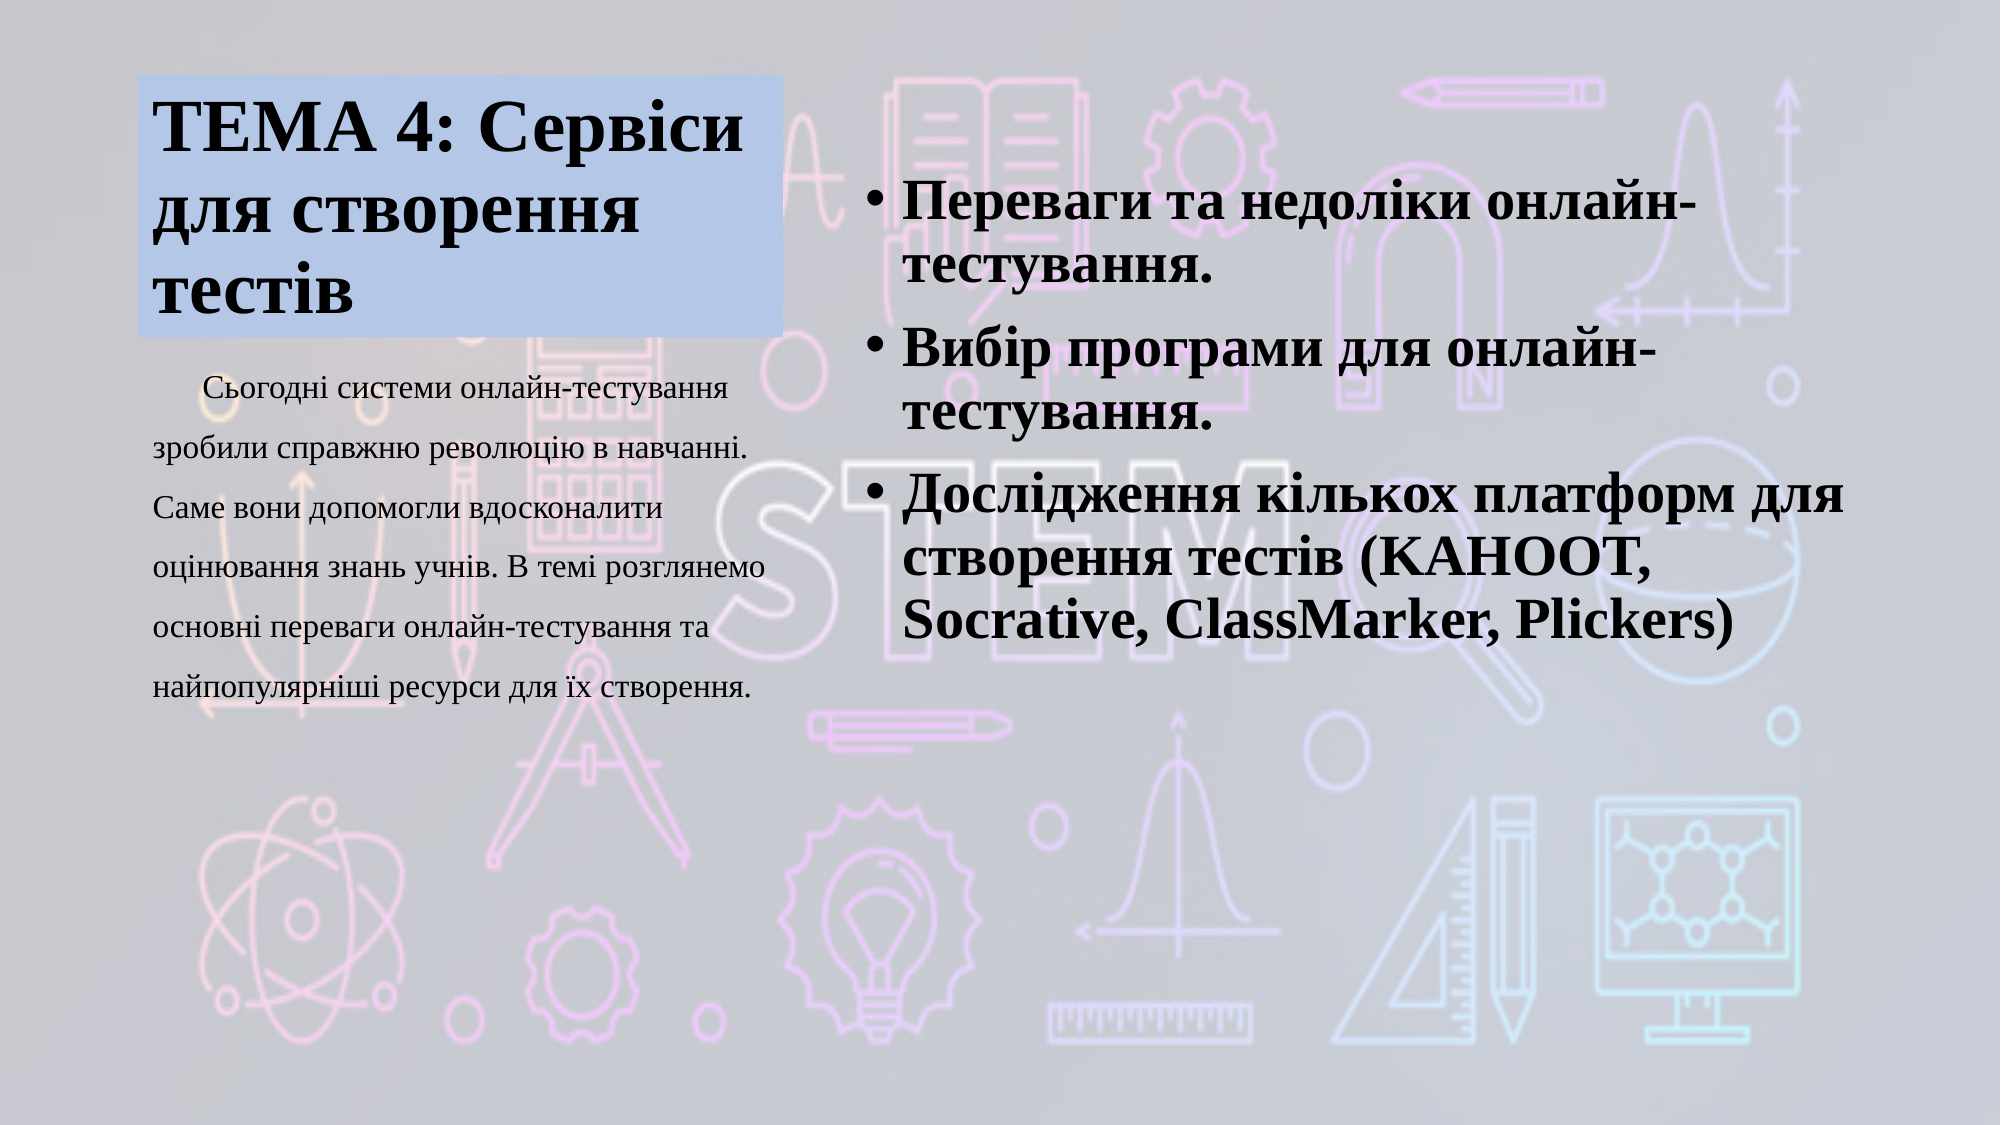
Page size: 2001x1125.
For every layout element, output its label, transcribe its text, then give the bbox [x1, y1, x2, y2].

list Переваги та недоліки онлайн-тестування. Вибір програми для онлайн-тестування. Дослідження кількох платформ для створення тестів (KAHOOT, Socrative, ClassMarker, Plickers) [850, 161, 1863, 962]
list Сьогодні системи онлайн-тестування зробили справжню революцію в навчанні. Саме вони допомогли вдосконалити оцінювання знань учнів. В темі розглянемо основні переваги онлайн-тестування та найпопулярніші ресурси для їх створення. [137, 337, 783, 963]
title ТЕМА 4: Сервіси для створення тестів [137, 75, 783, 337]
